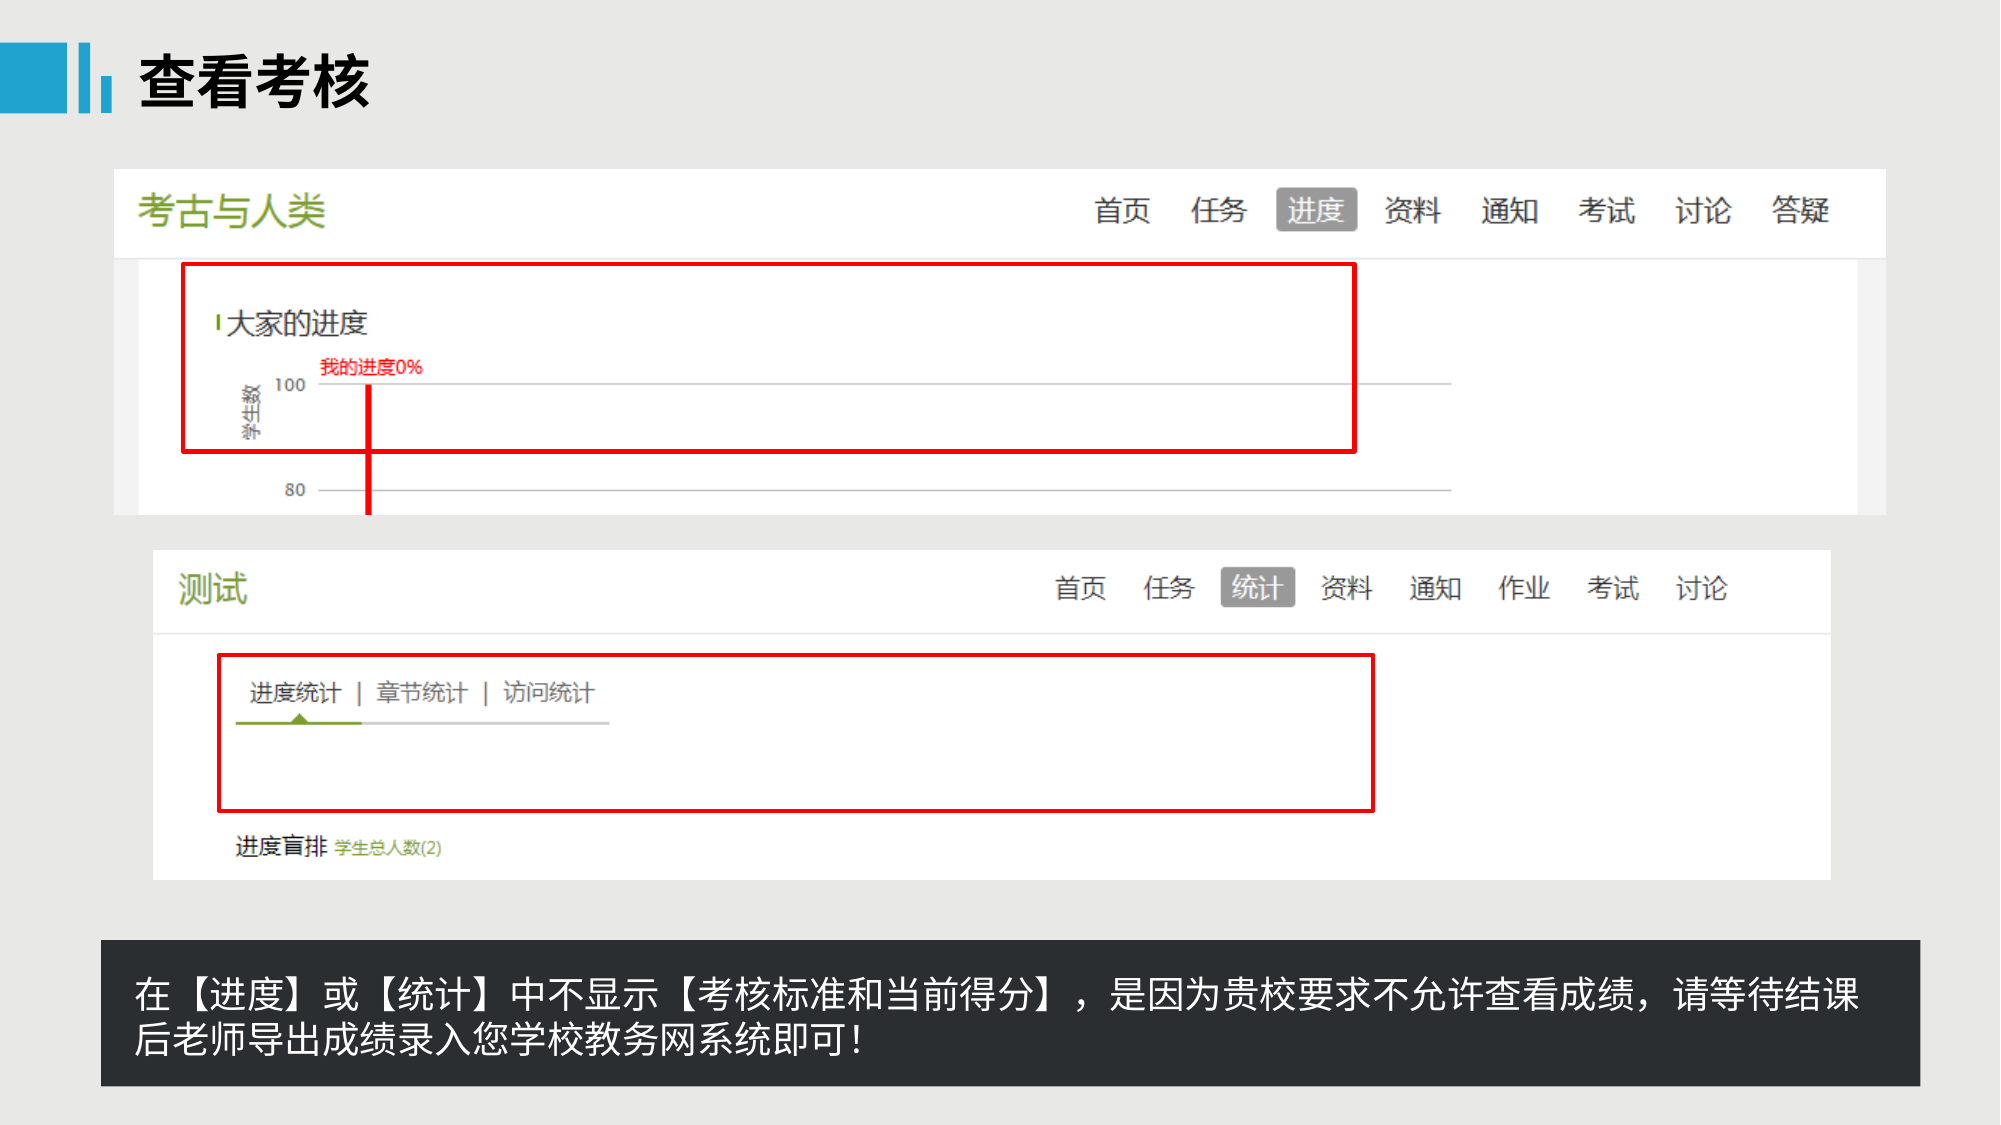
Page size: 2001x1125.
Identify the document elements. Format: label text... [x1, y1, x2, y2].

text_box [0, 41, 69, 116]
text_box [99, 938, 1923, 1089]
text_box 查看考核 [123, 38, 708, 123]
text_box [77, 41, 92, 116]
picture [113, 169, 1887, 515]
picture [153, 550, 1831, 880]
text_box [99, 74, 114, 115]
text_box 在【进度】或【统计】中不显示【考核标准和当前得分】，是因为贵校要求不允许查看成绩，请等待结课后老师导出成绩录入您学校教务网系统即可！ [120, 964, 1886, 1069]
